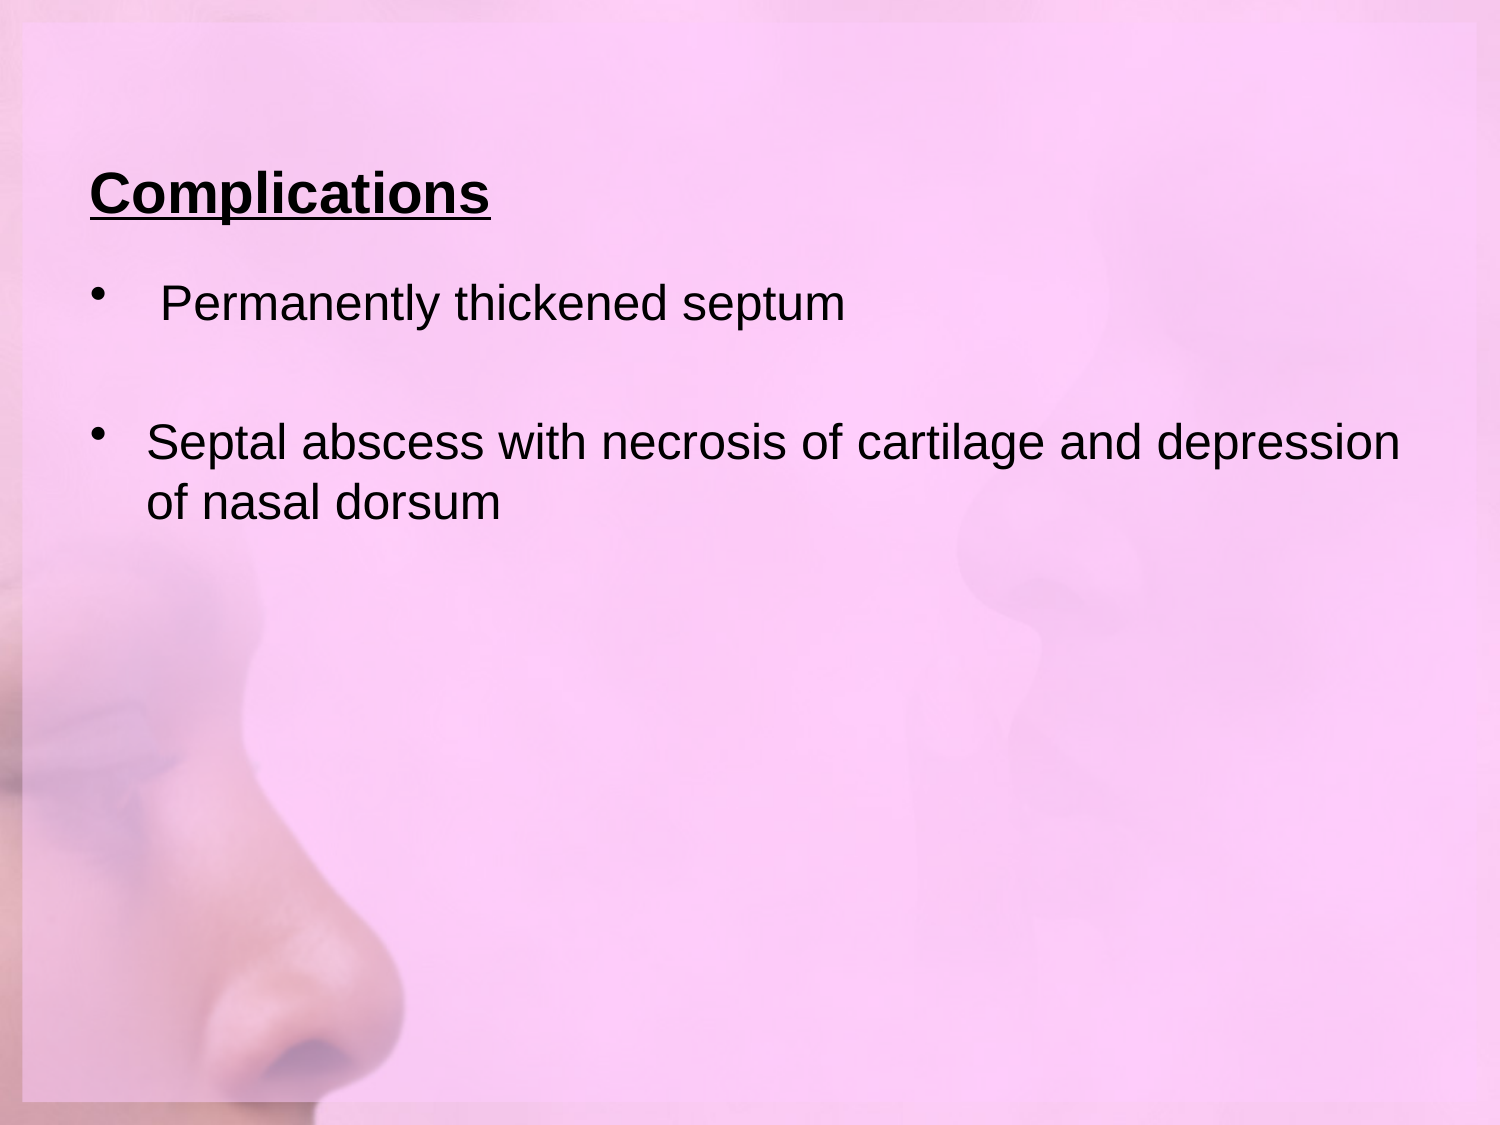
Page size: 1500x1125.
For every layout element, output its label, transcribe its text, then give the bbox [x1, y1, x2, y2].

picture [0, 0, 1500, 1125]
list Permanently thickened septum Septal abscess with necrosis of cartilage and depression of nasal dorsum [74, 262, 1425, 1006]
title Complications [74, 44, 1425, 233]
